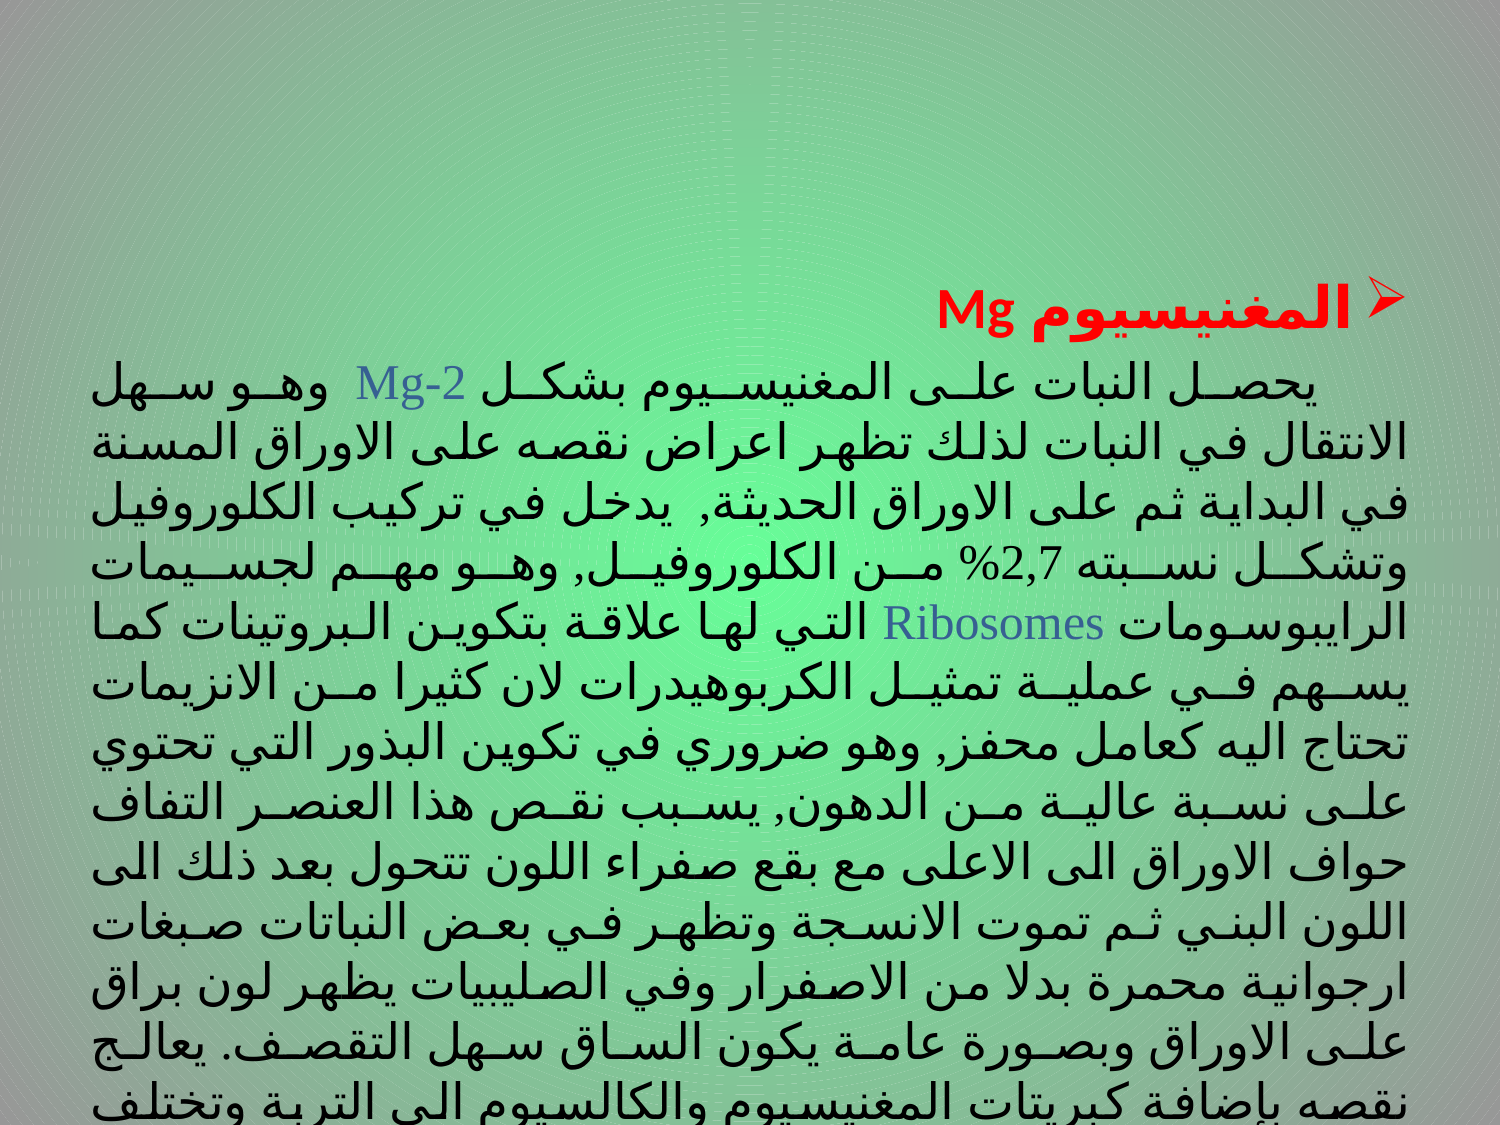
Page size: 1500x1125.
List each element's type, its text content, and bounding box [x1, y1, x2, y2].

list المغنيسيوم Mg يحصل النبات على المغنيسيوم بشكل Mg-2 وهو سهل الانتقال في النبات لذلك تظهر اعراض نقصه على الاوراق المسنة في البداية ثم على الاوراق الحديثة, يدخل في تركيب الكلوروفيل وتشكل نسبته 2,7% من الكلوروفيل, وهو مهم لجسيمات الرايبوسومات Ribosomes التي لها علاقة بتكوين البروتينات كما يسهم في عملية تمثيل الكربوهيدرات لان كثيرا من الانزيمات تحتاج اليه كعامل محفز, وهو ضروري في تكوين البذور التي تحتوي على نسبة عالية من الدهون, يسبب نقص هذا العنصر التفاف حواف الاوراق الى الاعلى مع بقع صفراء اللون تتحول بعد ذلك الى اللون البني ثم تموت الانسجة وتظهر في بعض النباتات صبغات ارجوانية محمرة بدلا من الاصفرار وفي الصليبيات يظهر لون براق على الاوراق وبصورة عامة يكون الساق سهل التقصف. يعالج نقصه بإضافة كبريتات المغنيسيوم والكالسيوم الى التربة وتختلف الكمية المضافة بإختلاف النبات والتربة. [75, 262, 1425, 1005]
